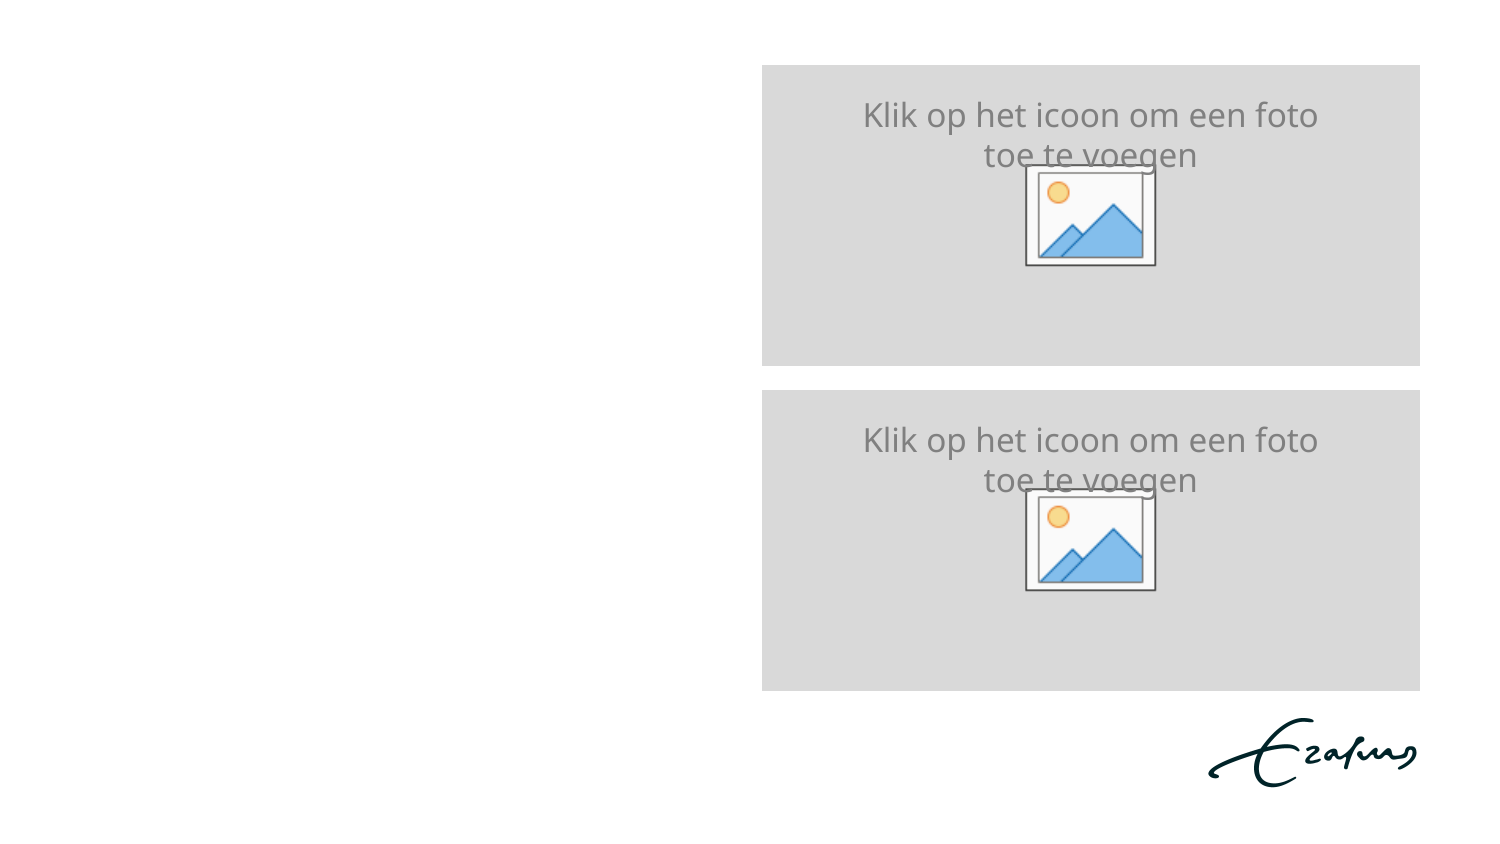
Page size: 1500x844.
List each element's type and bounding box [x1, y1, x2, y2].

picture [761, 389, 1421, 692]
picture [1198, 705, 1434, 800]
picture [761, 64, 1421, 367]
